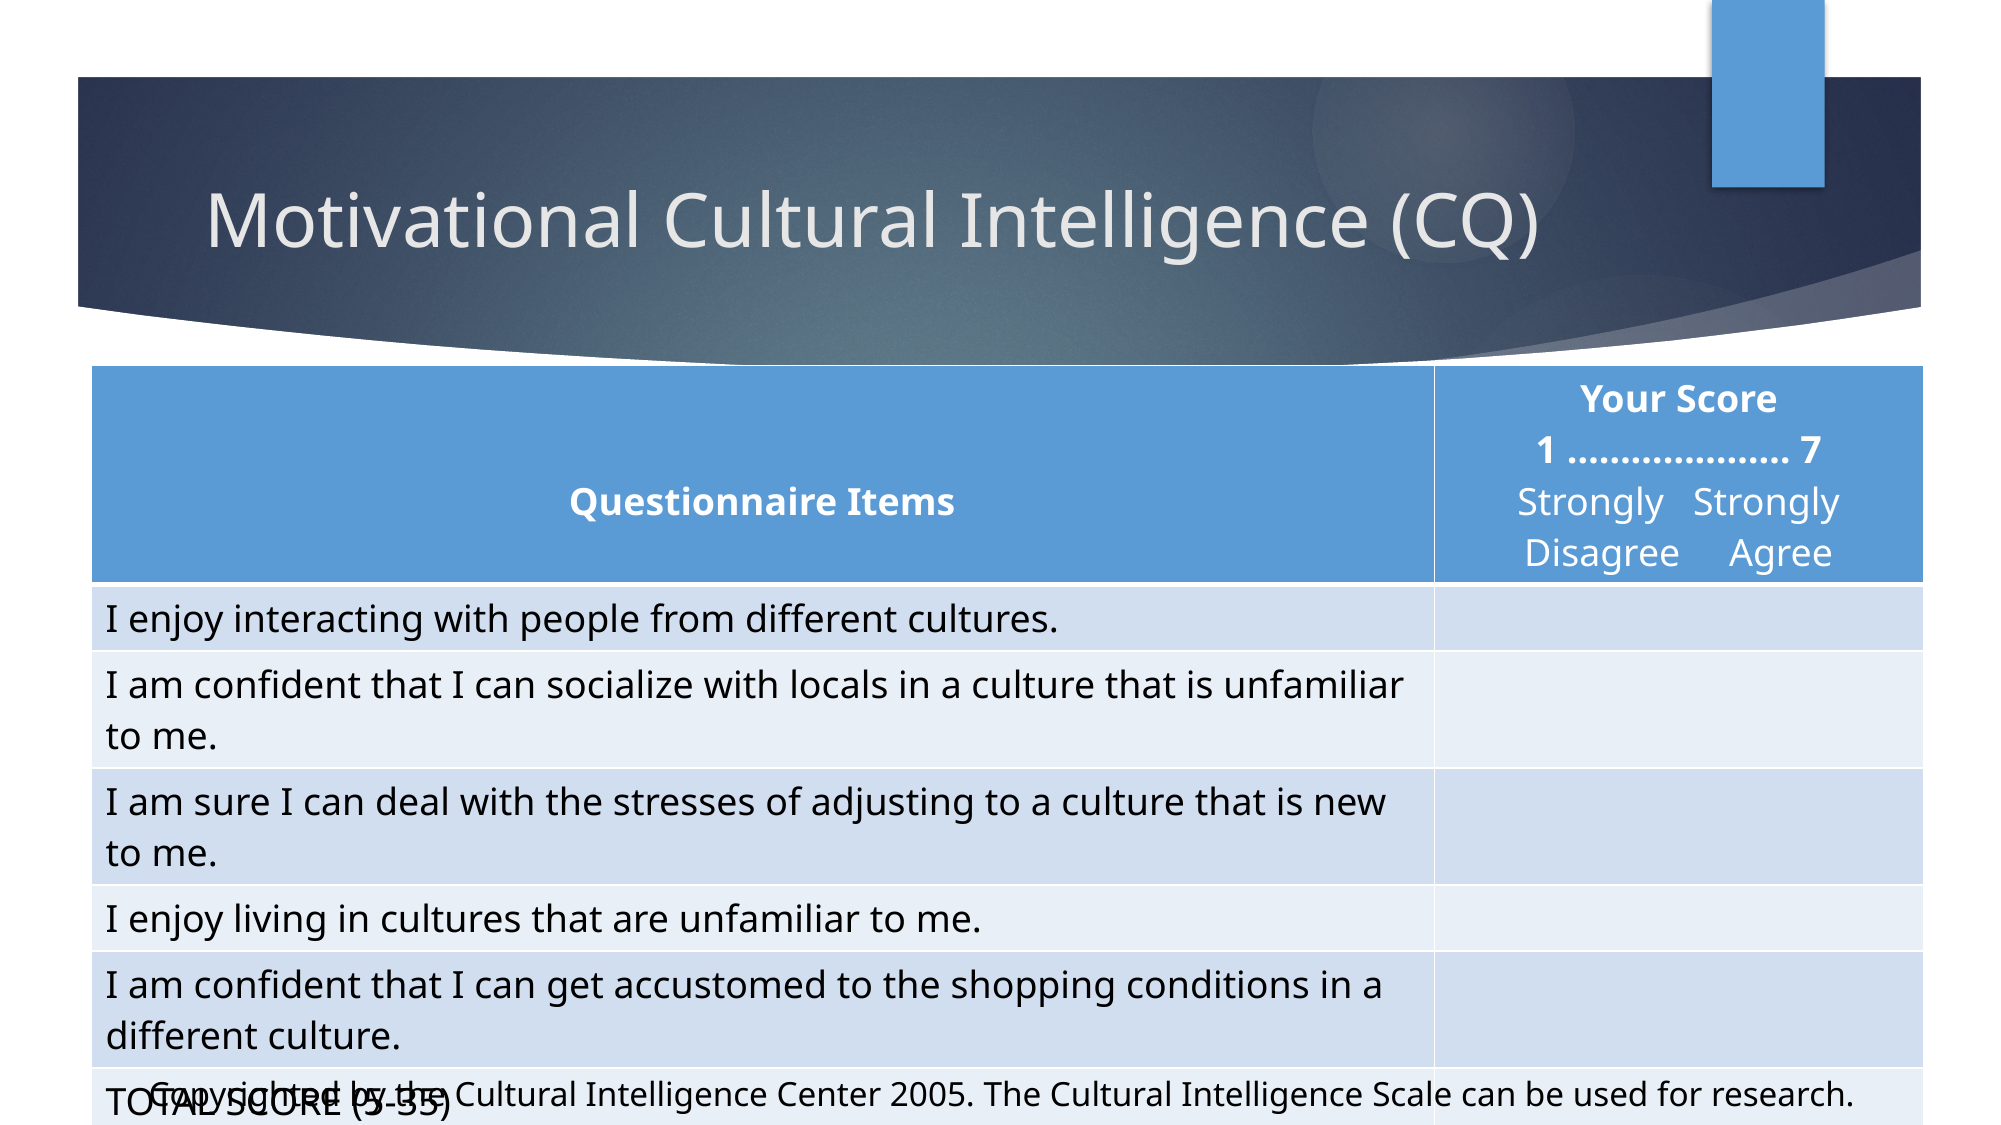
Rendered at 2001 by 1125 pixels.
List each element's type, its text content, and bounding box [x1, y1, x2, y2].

title Motivational Cultural Intelligence (CQ) [189, 159, 1730, 276]
text_box Copyrighted by the Cultural Intelligence Center 2005. The Cultural Intelligence Scale can be used for research. [82, 1065, 1924, 1121]
table_cell I enjoy interacting with people from different cultures. [92, 587, 1434, 650]
table_cell [1435, 652, 1923, 767]
table_cell [1435, 769, 1923, 884]
table_cell I am confident that I can socialize with locals in a culture that is unfamiliar to me. [92, 652, 1434, 767]
table_cell [1435, 1121, 1923, 1125]
table_cell [1435, 952, 1923, 1065]
table_cell [1435, 886, 1923, 950]
table_header Questionnaire Items [92, 366, 1434, 582]
table_cell [1435, 587, 1923, 650]
table_cell I am confident that I can get accustomed to the shopping conditions in a different culture. [92, 952, 1434, 1065]
table_cell TOTAL SCORE (5-35) [92, 1121, 1434, 1125]
table_cell I enjoy living in cultures that are unfamiliar to me. [92, 886, 1434, 950]
table_cell I am sure I can deal with the stresses of adjusting to a culture that is new to me. [92, 769, 1434, 884]
table_header Your Score 1 ………………… 7 Strongly Strongly Disagree Agree [1435, 366, 1923, 582]
